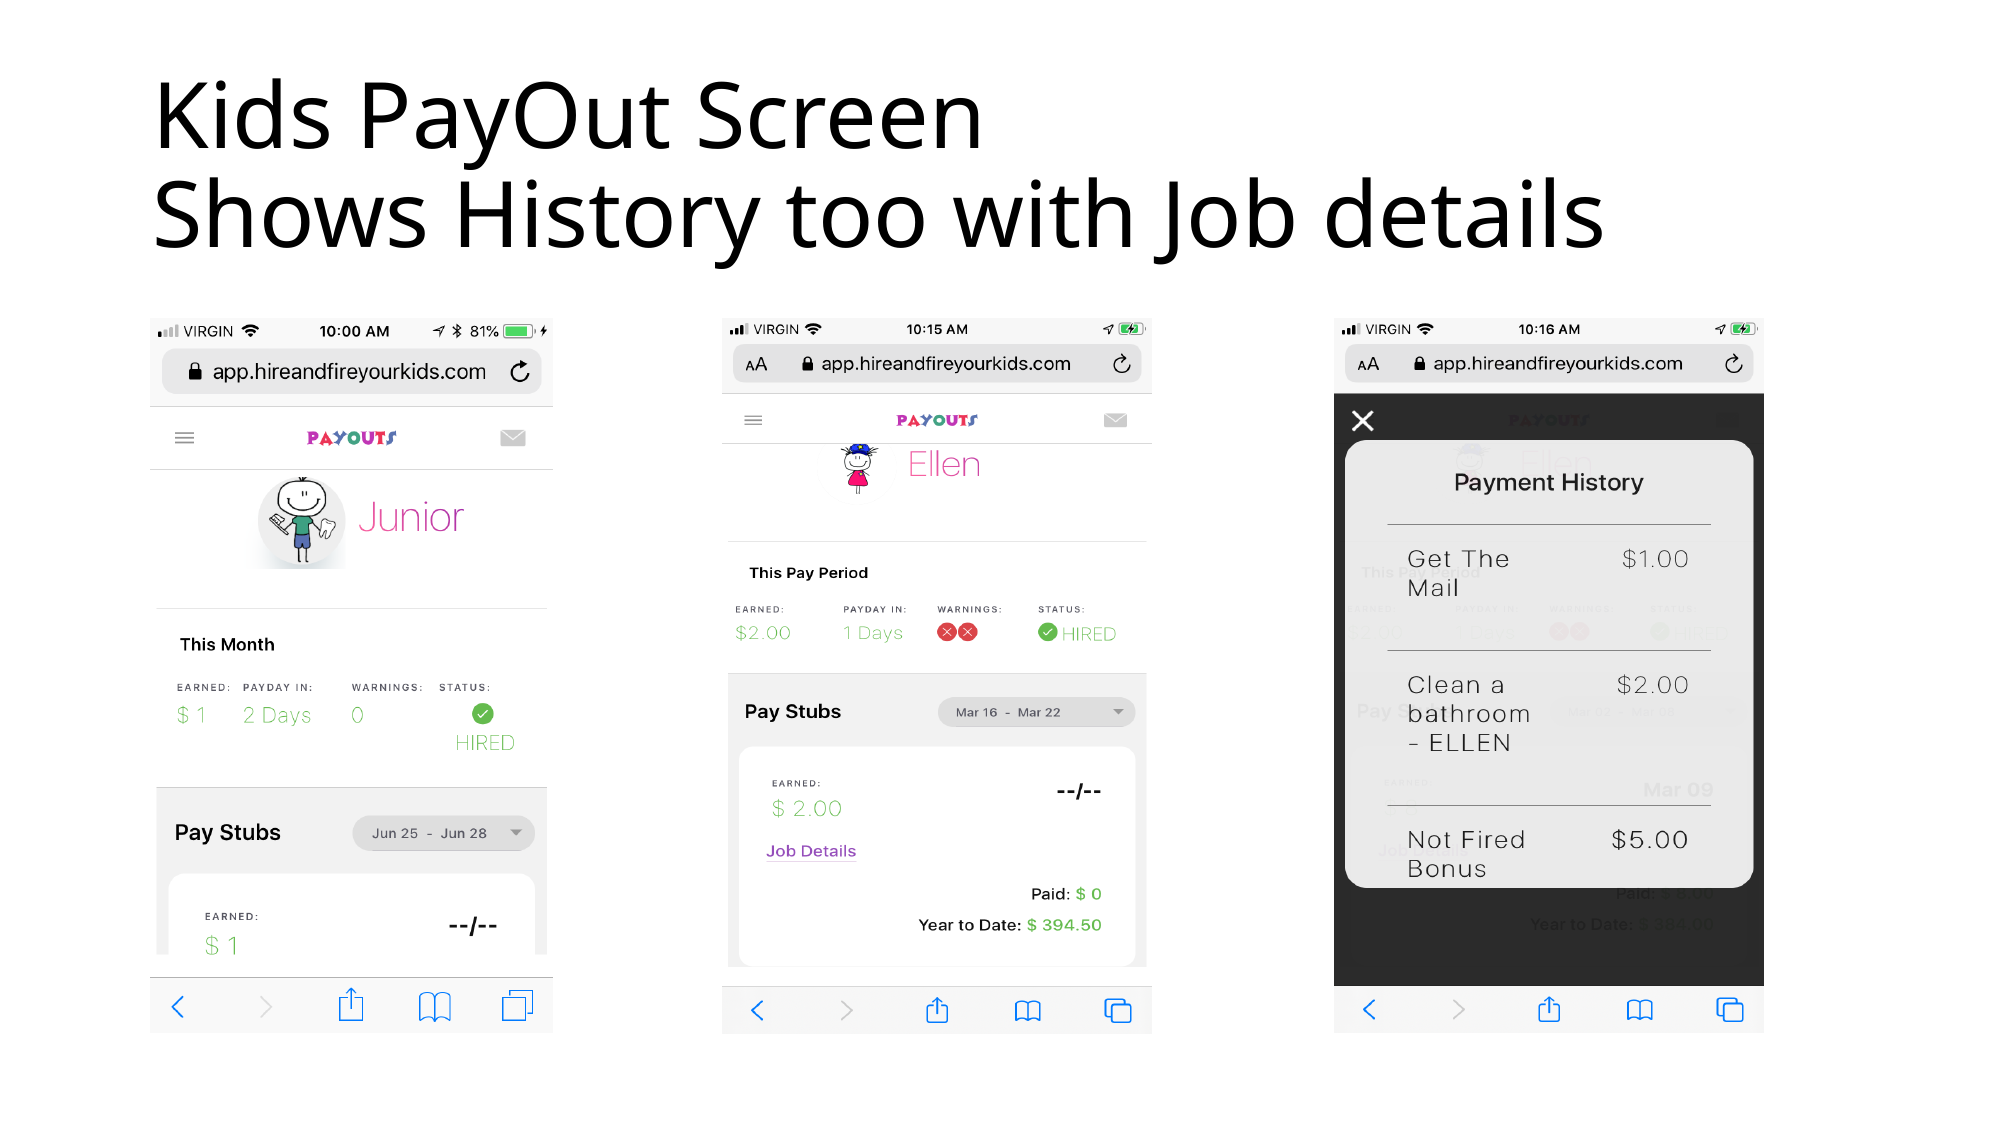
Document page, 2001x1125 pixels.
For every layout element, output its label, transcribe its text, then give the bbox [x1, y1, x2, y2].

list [150, 318, 553, 1033]
picture [1334, 318, 1764, 1033]
title Kids PayOut Screen Shows History too with Job details [137, 59, 1863, 278]
picture [722, 318, 1152, 1034]
